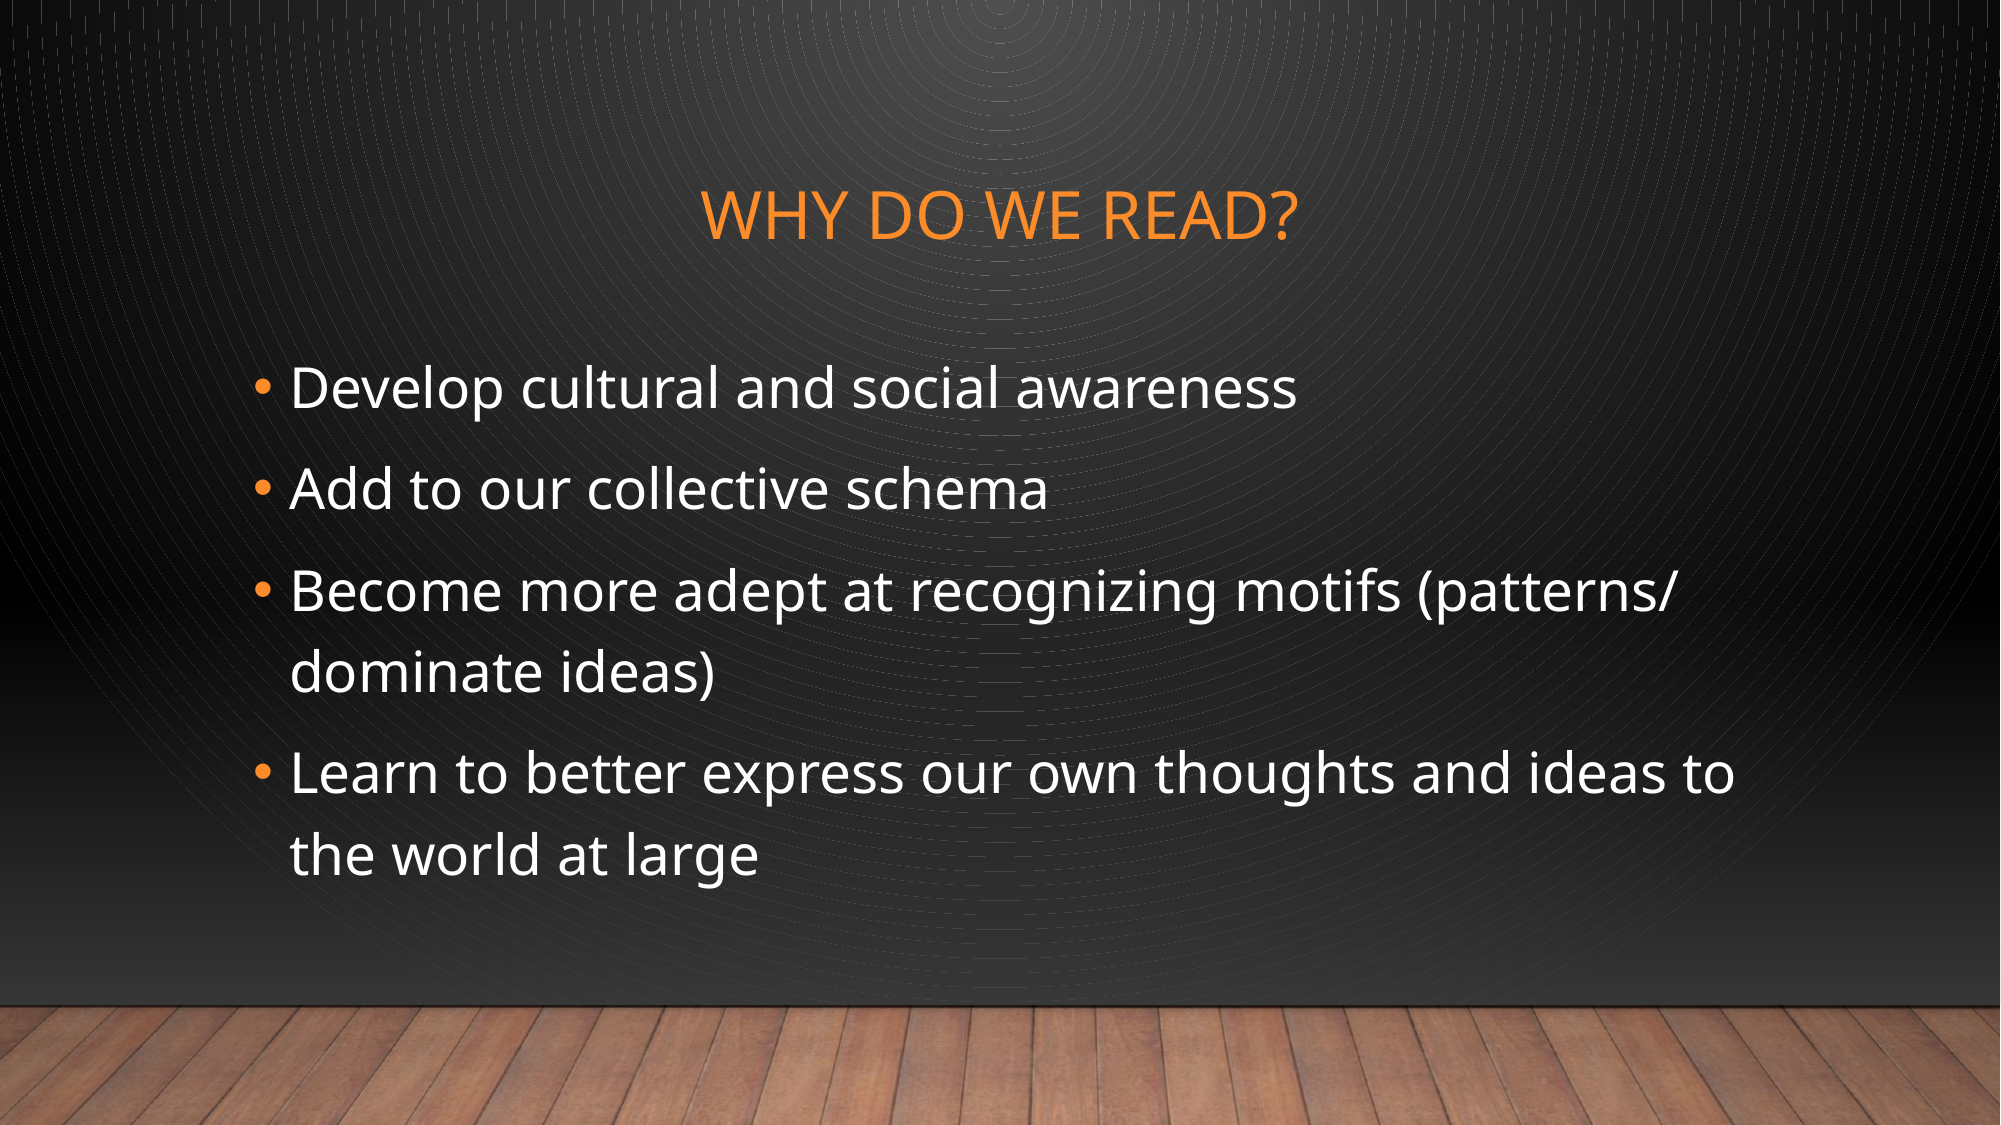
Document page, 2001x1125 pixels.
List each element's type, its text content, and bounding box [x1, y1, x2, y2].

title Why do we read? [238, 131, 1763, 305]
list Develop cultural and social awareness Add to our collective schema Become more adept at recognizing motifs (patterns/ dominate ideas) Learn to better express our own thoughts and ideas to the world at large [238, 330, 1763, 897]
picture [0, 1005, 2000, 1125]
